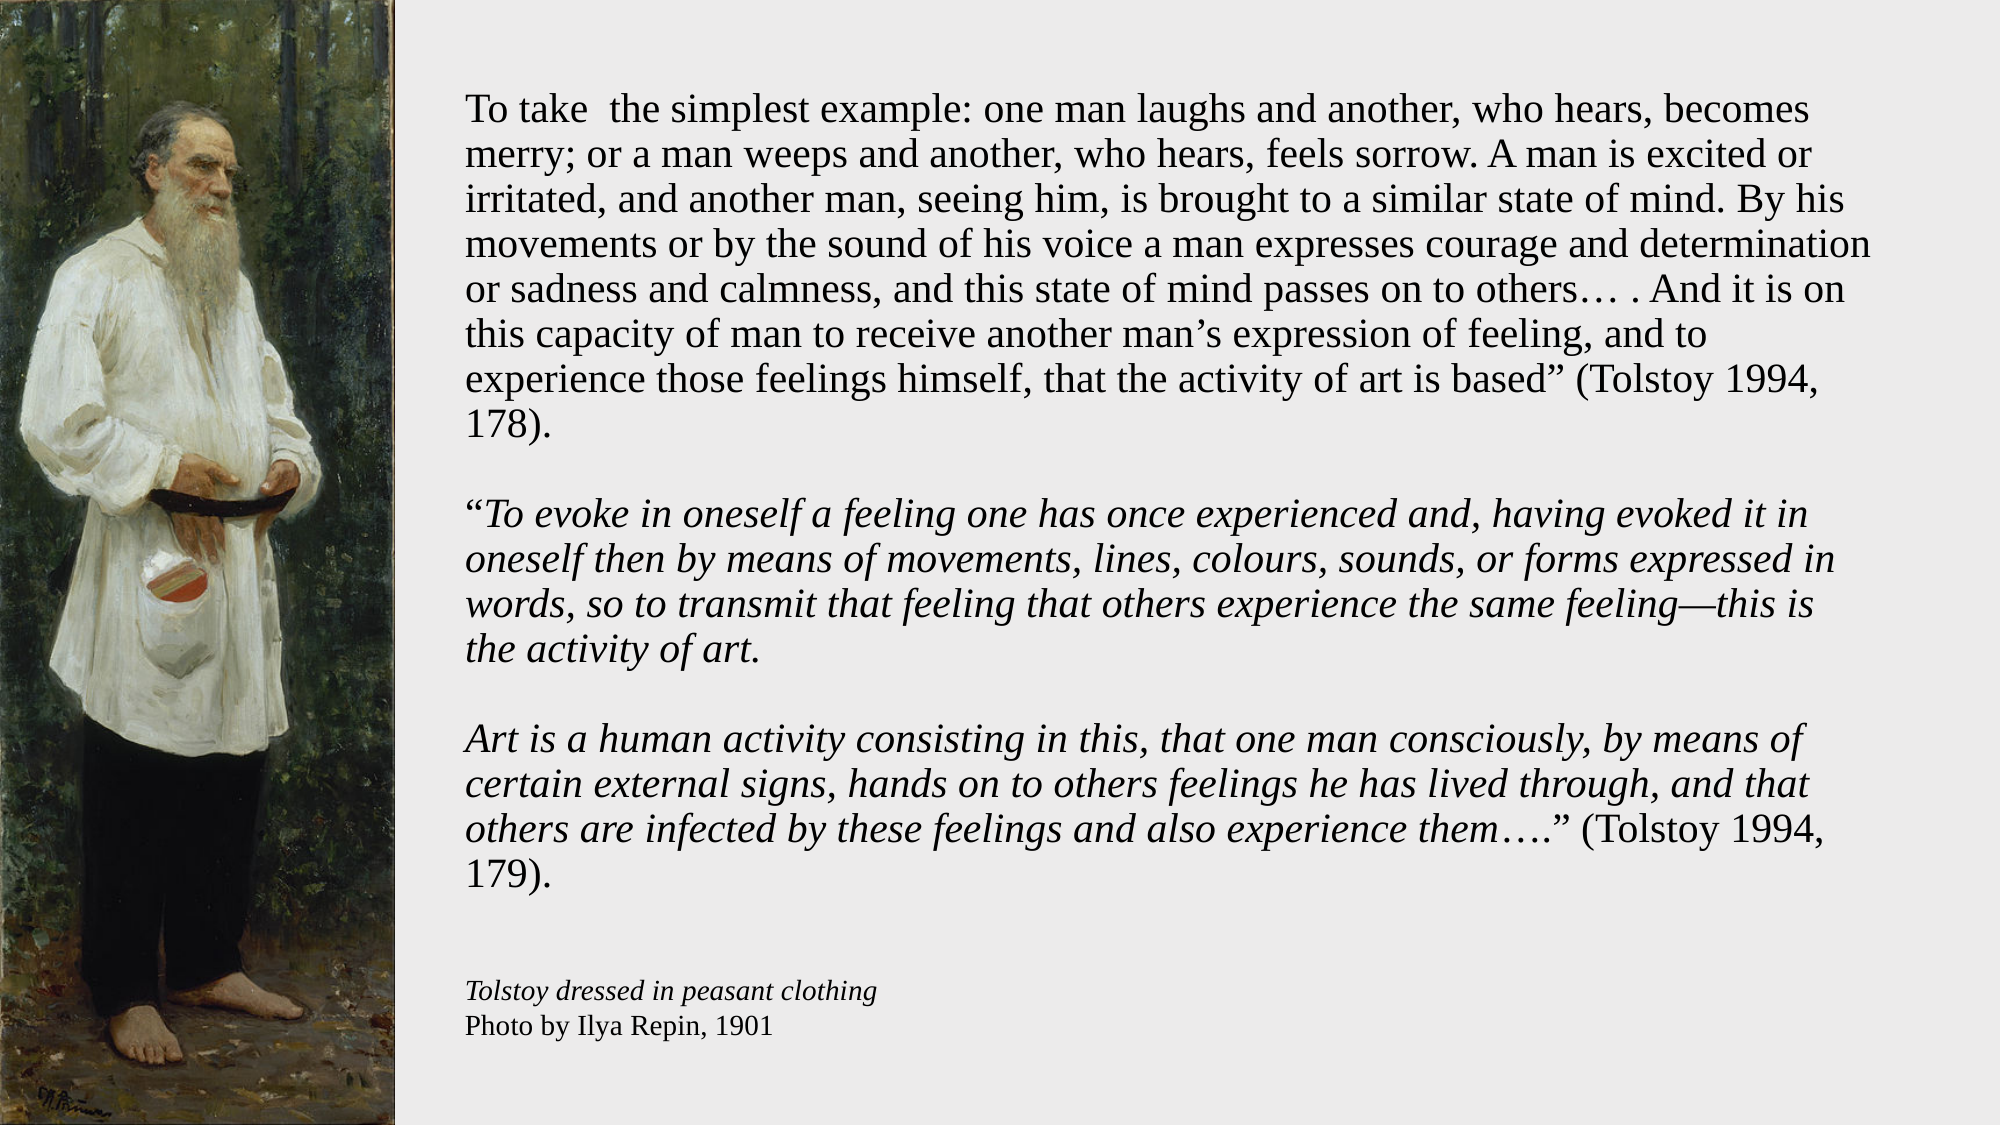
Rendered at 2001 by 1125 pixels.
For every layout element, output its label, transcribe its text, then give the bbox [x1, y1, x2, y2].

title To take the simplest example: one man laughs and another, who hears, becomes merry; or a man weeps and another, who hears, feels sorrow. A man is excited or irritated, and another man, seeing him, is brought to a similar state of mind. By his movements or by the sound of his voice a man expresses courage and determination or sadness and calmness, and this state of mind passes on to others… . And it is on this capacity of man to receive another man’s expression of feeling, and to experience those feelings himself, that the activity of art is based” (Tolstoy 1994, 178). “To evoke in oneself a feeling one has once experienced and, having evoked it in oneself then by means of movements, lines, colours, sounds, or forms expressed in words, so to transmit that feeling that others experience the same feeling—this is the activity of art. Art is a human activity consisting in this, that one man consciously, by means of certain external signs, hands on to others feelings he has lived through, and that others are infected by these feelings and also experience them….” (Tolstoy 1994, 179). [450, 52, 1890, 904]
picture [0, 0, 395, 1125]
text_box Tolstoy dressed in peasant clothing Photo by Ilya Repin, 1901 [449, 964, 933, 1049]
